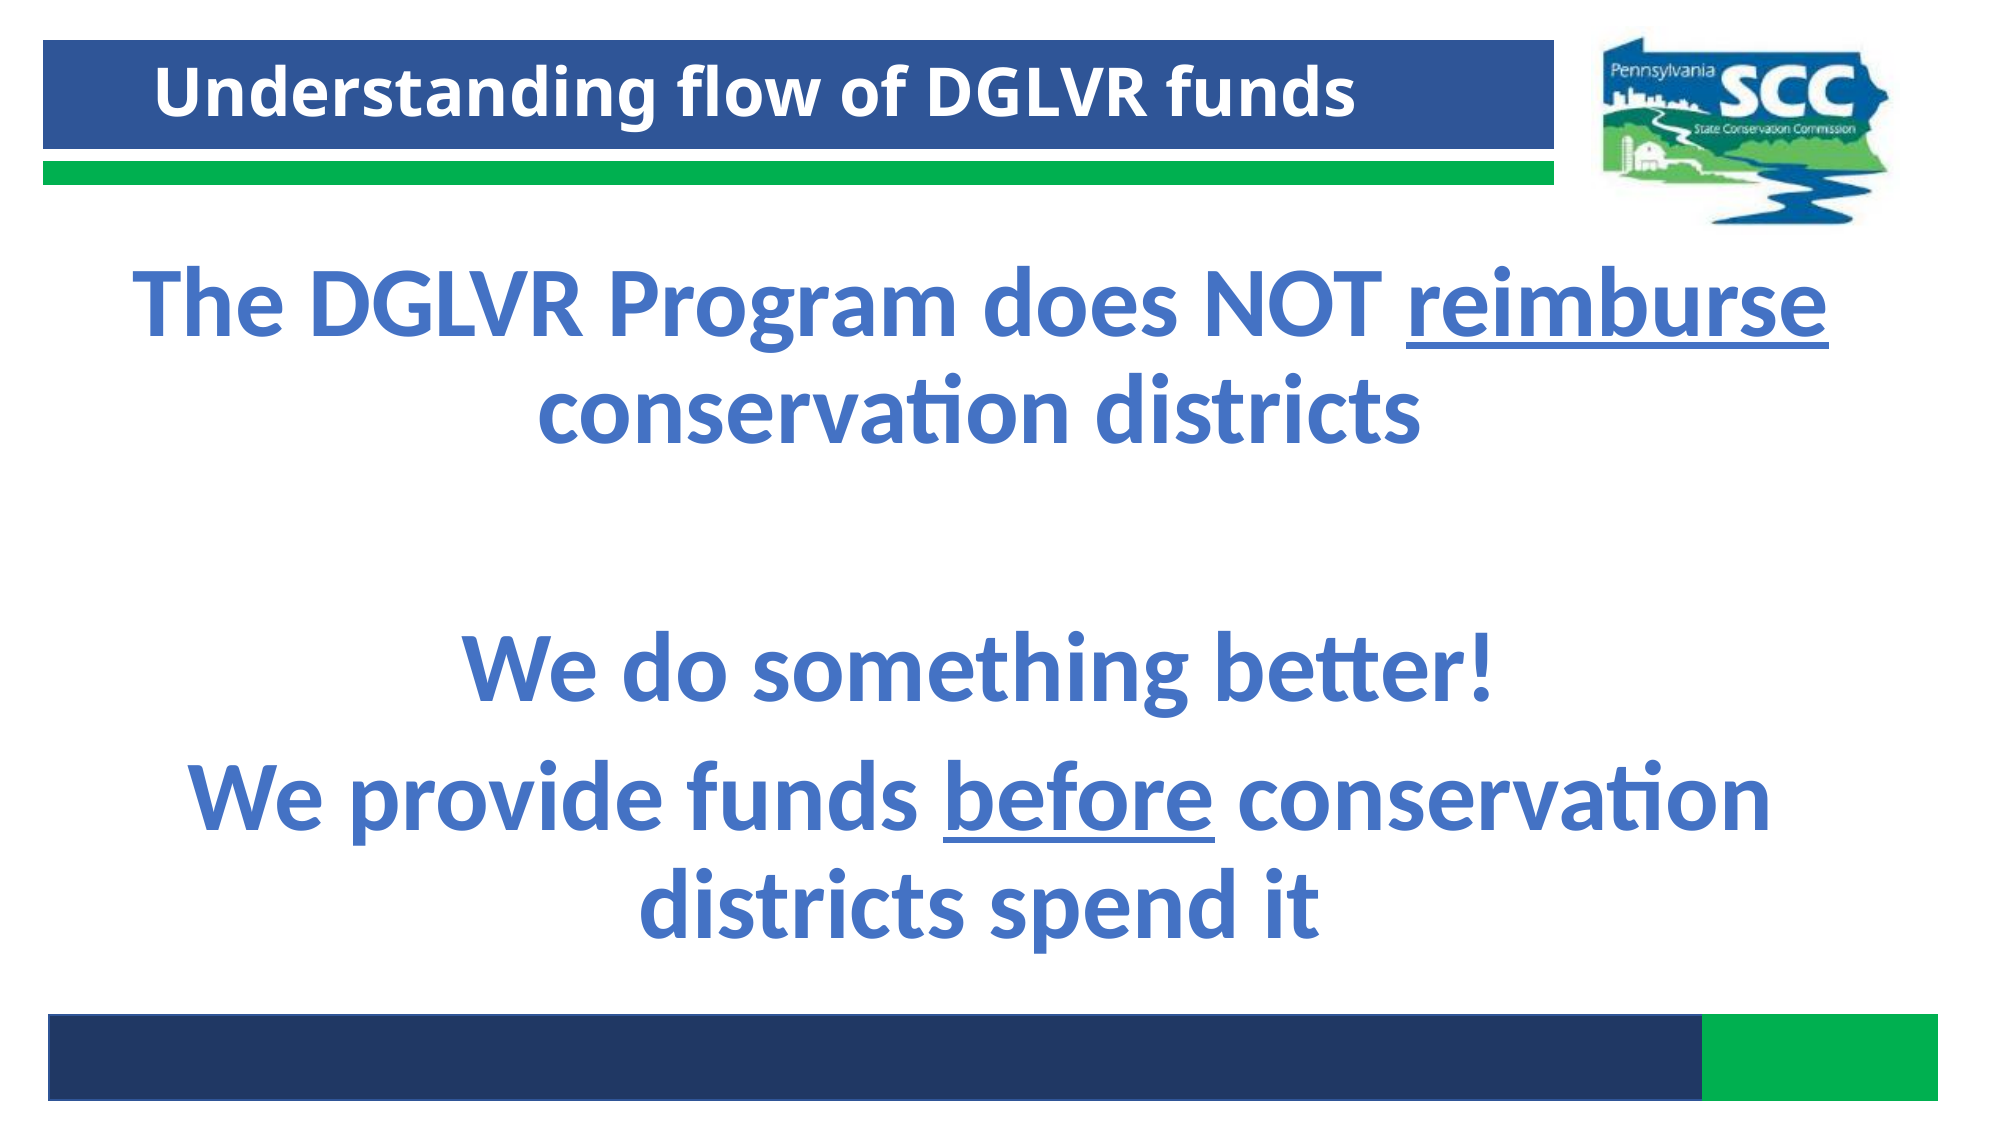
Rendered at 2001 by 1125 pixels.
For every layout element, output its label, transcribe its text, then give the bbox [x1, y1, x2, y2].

text_box [48, 1014, 1702, 1101]
list The DGLVR Program does NOT reimburse conservation districts We do something better! We provide funds before conservation districts spend it [100, 242, 1861, 1008]
text_box [43, 161, 1554, 185]
text_box [1702, 1014, 1938, 1101]
picture [1591, 26, 1900, 235]
text_box Understanding flow of DGLVR funds [137, 26, 1467, 161]
text_box [43, 40, 137, 149]
text_box [1467, 40, 1554, 149]
